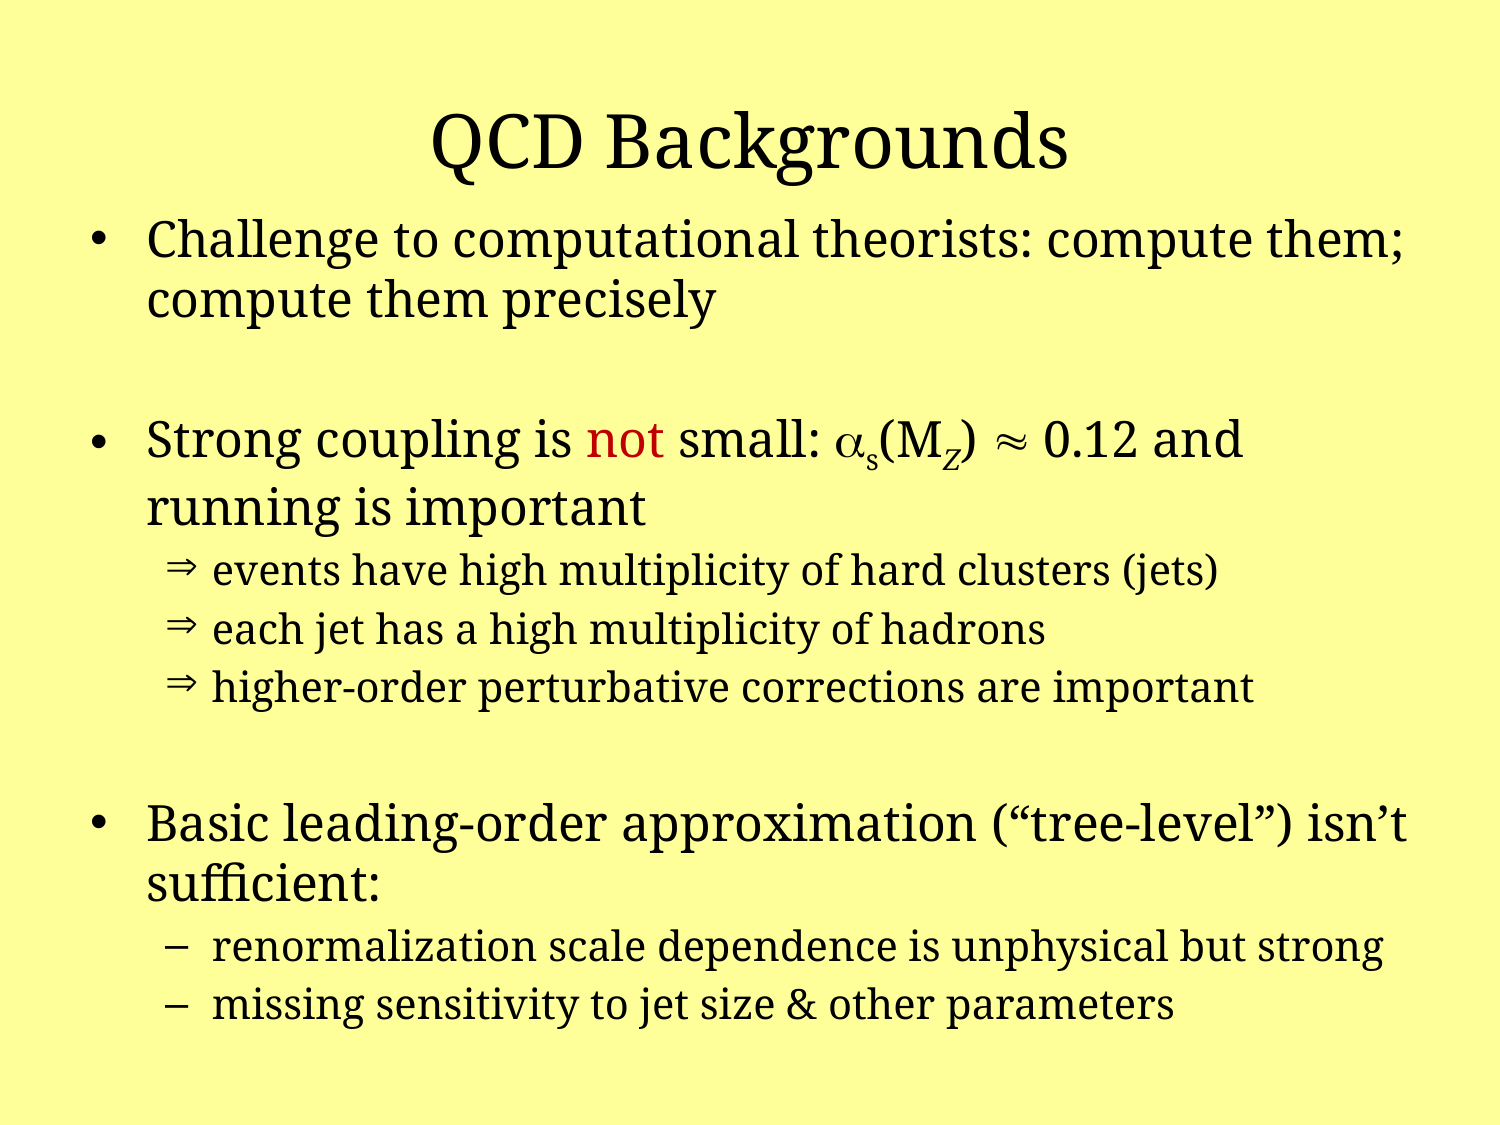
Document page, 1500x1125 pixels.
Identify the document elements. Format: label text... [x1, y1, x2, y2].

list Challenge to computational theorists: compute them; compute them precisely Strong coupling is not small: s(MZ)  0.12 and running is important events have high multiplicity of hard clusters (jets) each jet has a high multiplicity of hadrons higher-order perturbative corrections are important Basic leading-order approximation (“tree-level”) isn’t sufficient: renormalization scale dependence is unphysical but strong missing sensitivity to jet size & other parameters [75, 200, 1425, 1088]
title QCD Backgrounds [75, 45, 1425, 200]
